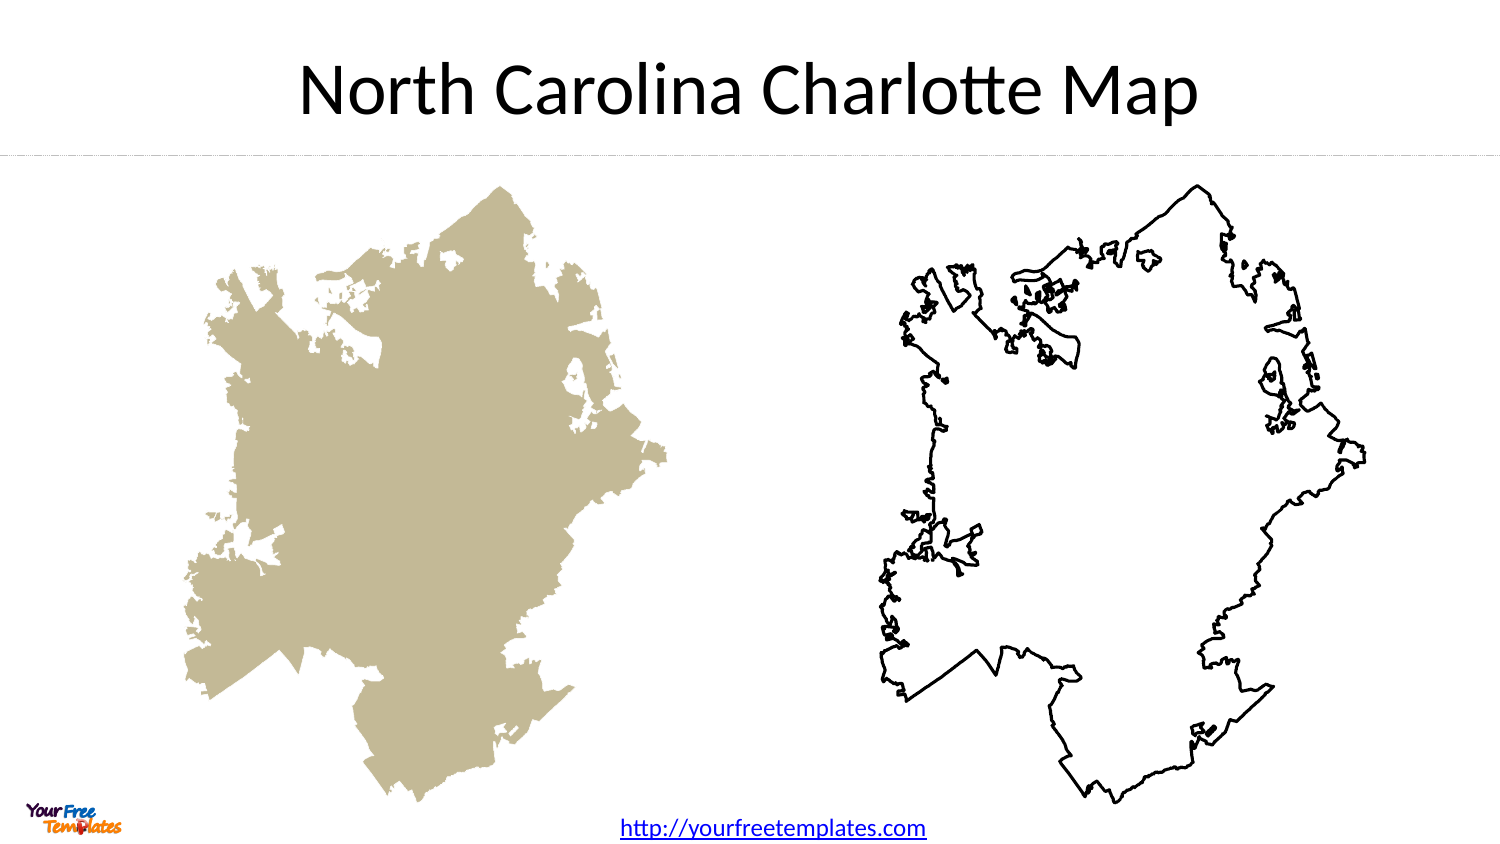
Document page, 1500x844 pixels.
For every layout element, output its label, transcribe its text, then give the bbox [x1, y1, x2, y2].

text_box [879, 185, 1365, 804]
picture [24, 799, 126, 837]
text_box [182, 185, 668, 804]
title North Carolina Charlotte Map [75, 14, 1425, 155]
